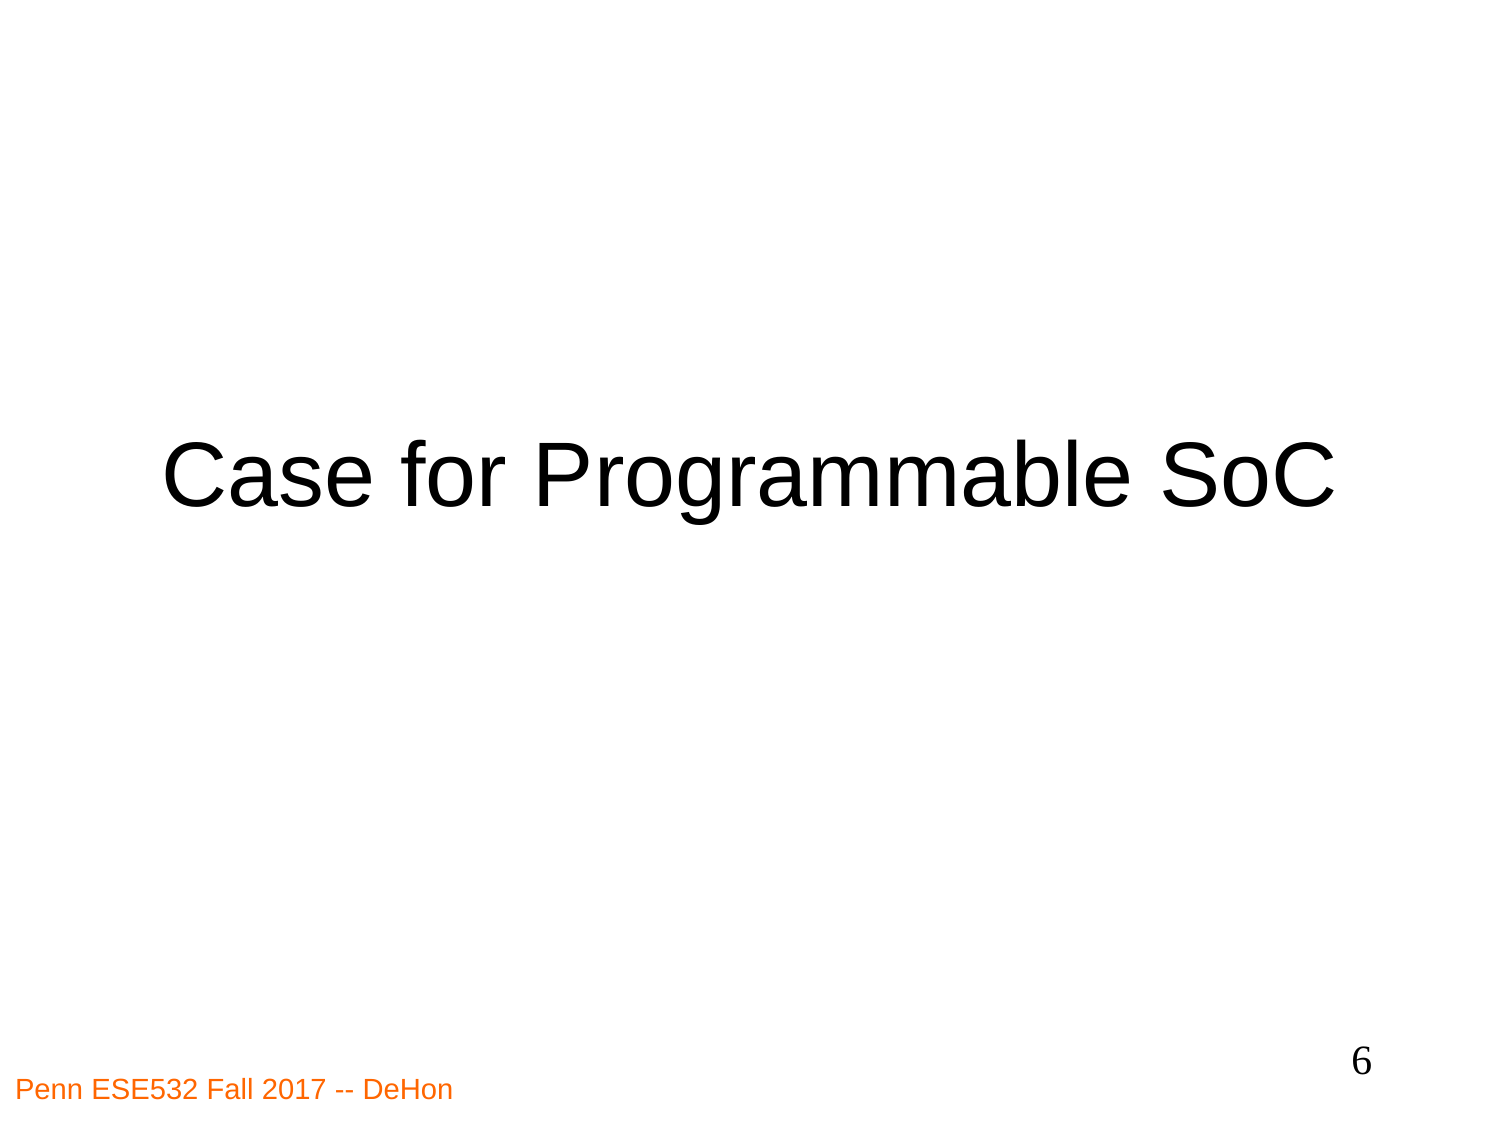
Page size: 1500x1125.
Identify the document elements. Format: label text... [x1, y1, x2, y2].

title Case for Programmable SoC [112, 349, 1388, 591]
slide_number 6 [1074, 1024, 1388, 1101]
slide_number Penn ESE532 Fall 2017 -- DeHon [0, 1062, 688, 1125]
